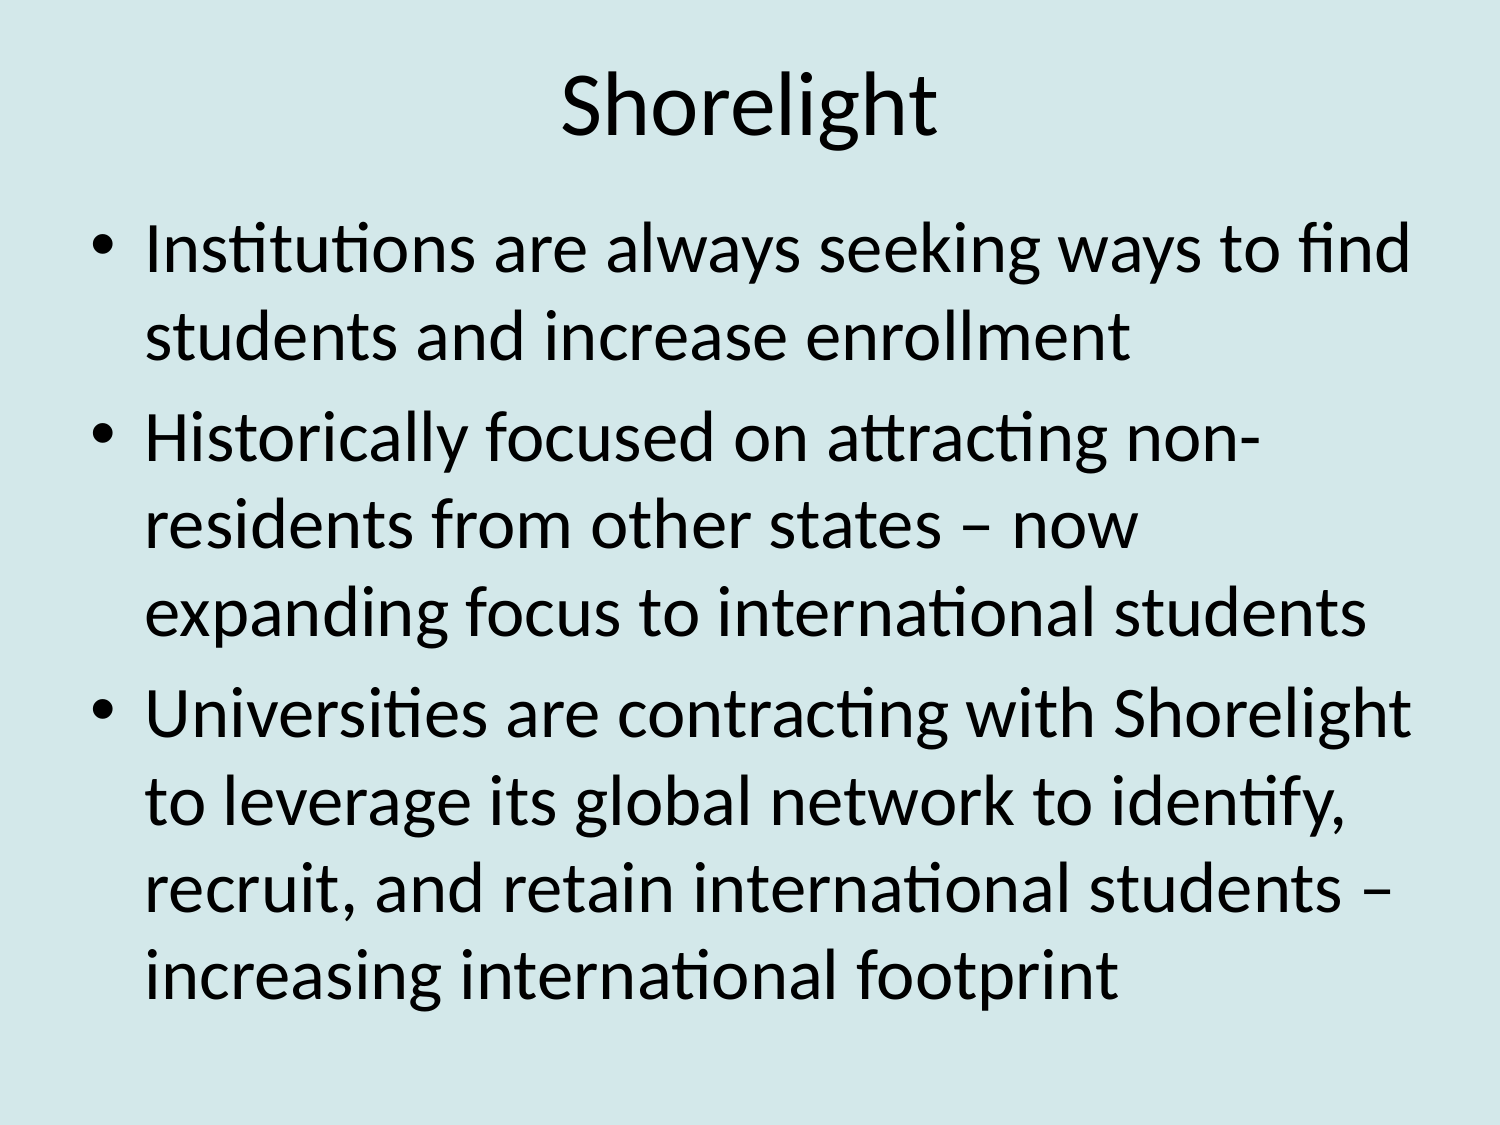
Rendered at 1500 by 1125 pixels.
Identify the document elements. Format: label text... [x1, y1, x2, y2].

text_box Shorelight [50, 5, 1450, 193]
list Institutions are always seeking ways to find students and increase enrollment Historically focused on attracting non-residents from other states – now expanding focus to international students Universities are contracting with Shorelight to leverage its global network to identify, recruit, and retain international students – increasing international footprint [75, 193, 1450, 1088]
